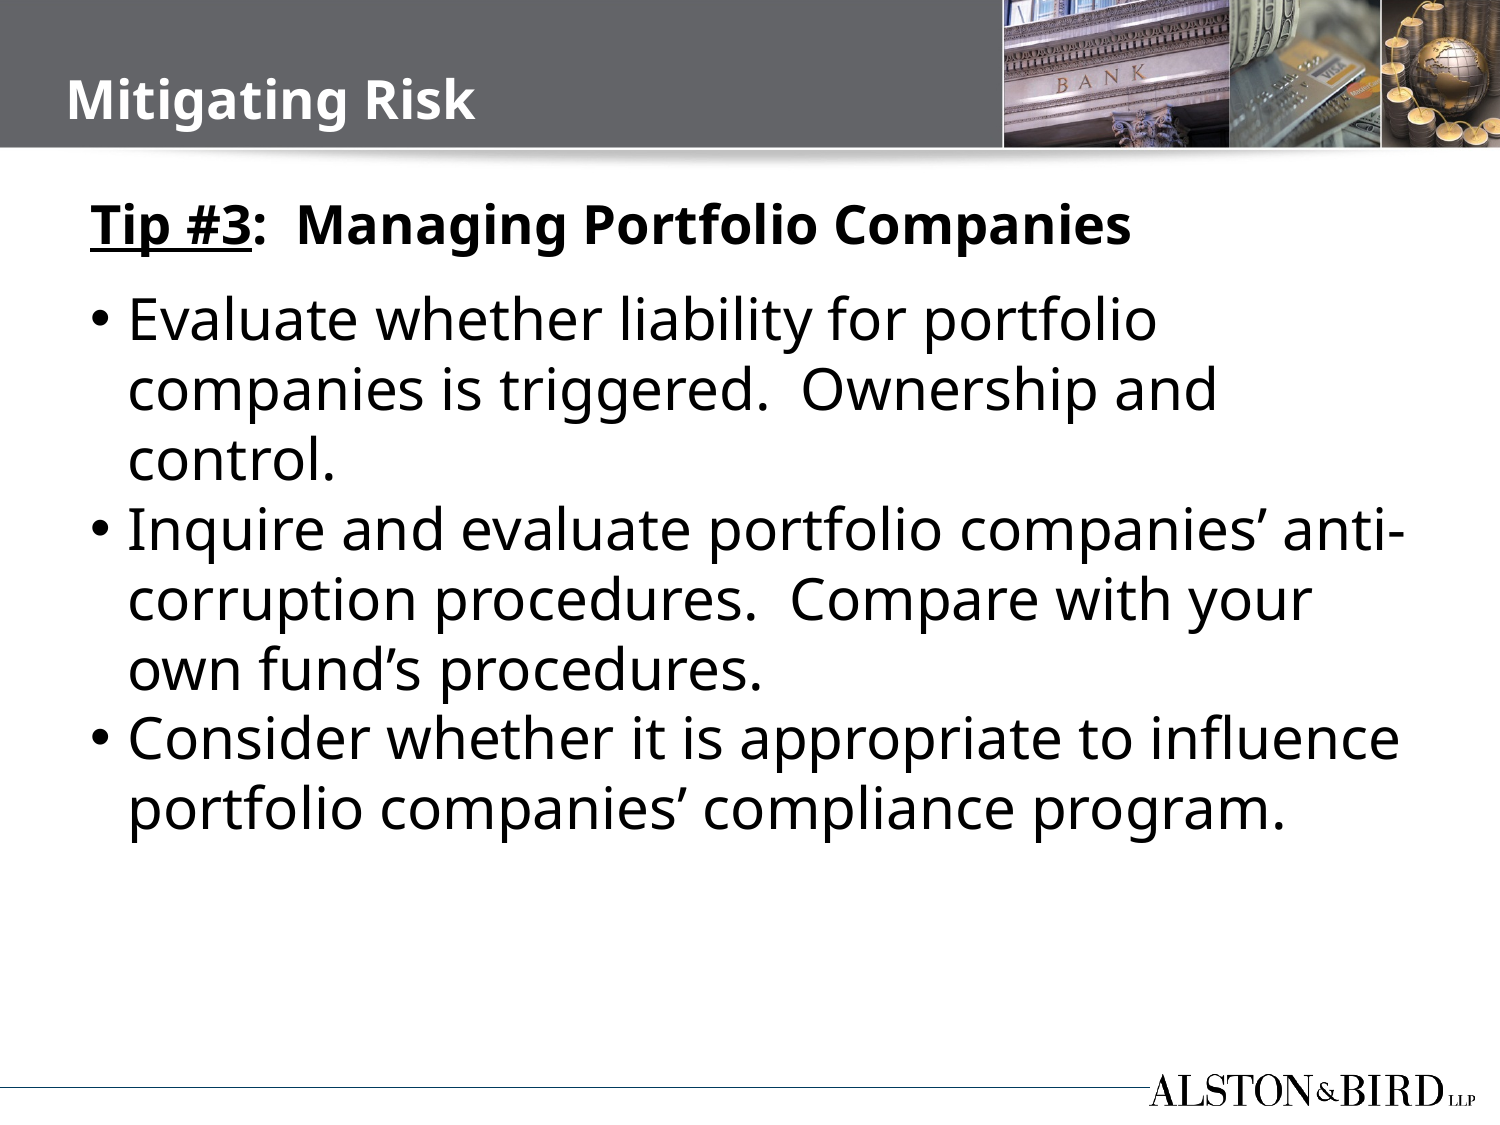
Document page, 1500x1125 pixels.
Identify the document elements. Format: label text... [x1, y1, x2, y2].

picture [1149, 1074, 1475, 1106]
text_box Mitigating Risk [50, 12, 1000, 138]
list Evaluate whether liability for portfolio companies is triggered. Ownership and control. Inquire and evaluate portfolio companies’ anti-corruption procedures. Compare with your own fund’s procedures. Consider whether it is appropriate to influence portfolio companies’ compliance program. [75, 275, 1425, 988]
title Tip #3: Managing Portfolio Companies [75, 149, 1425, 263]
picture [0, 0, 1500, 183]
